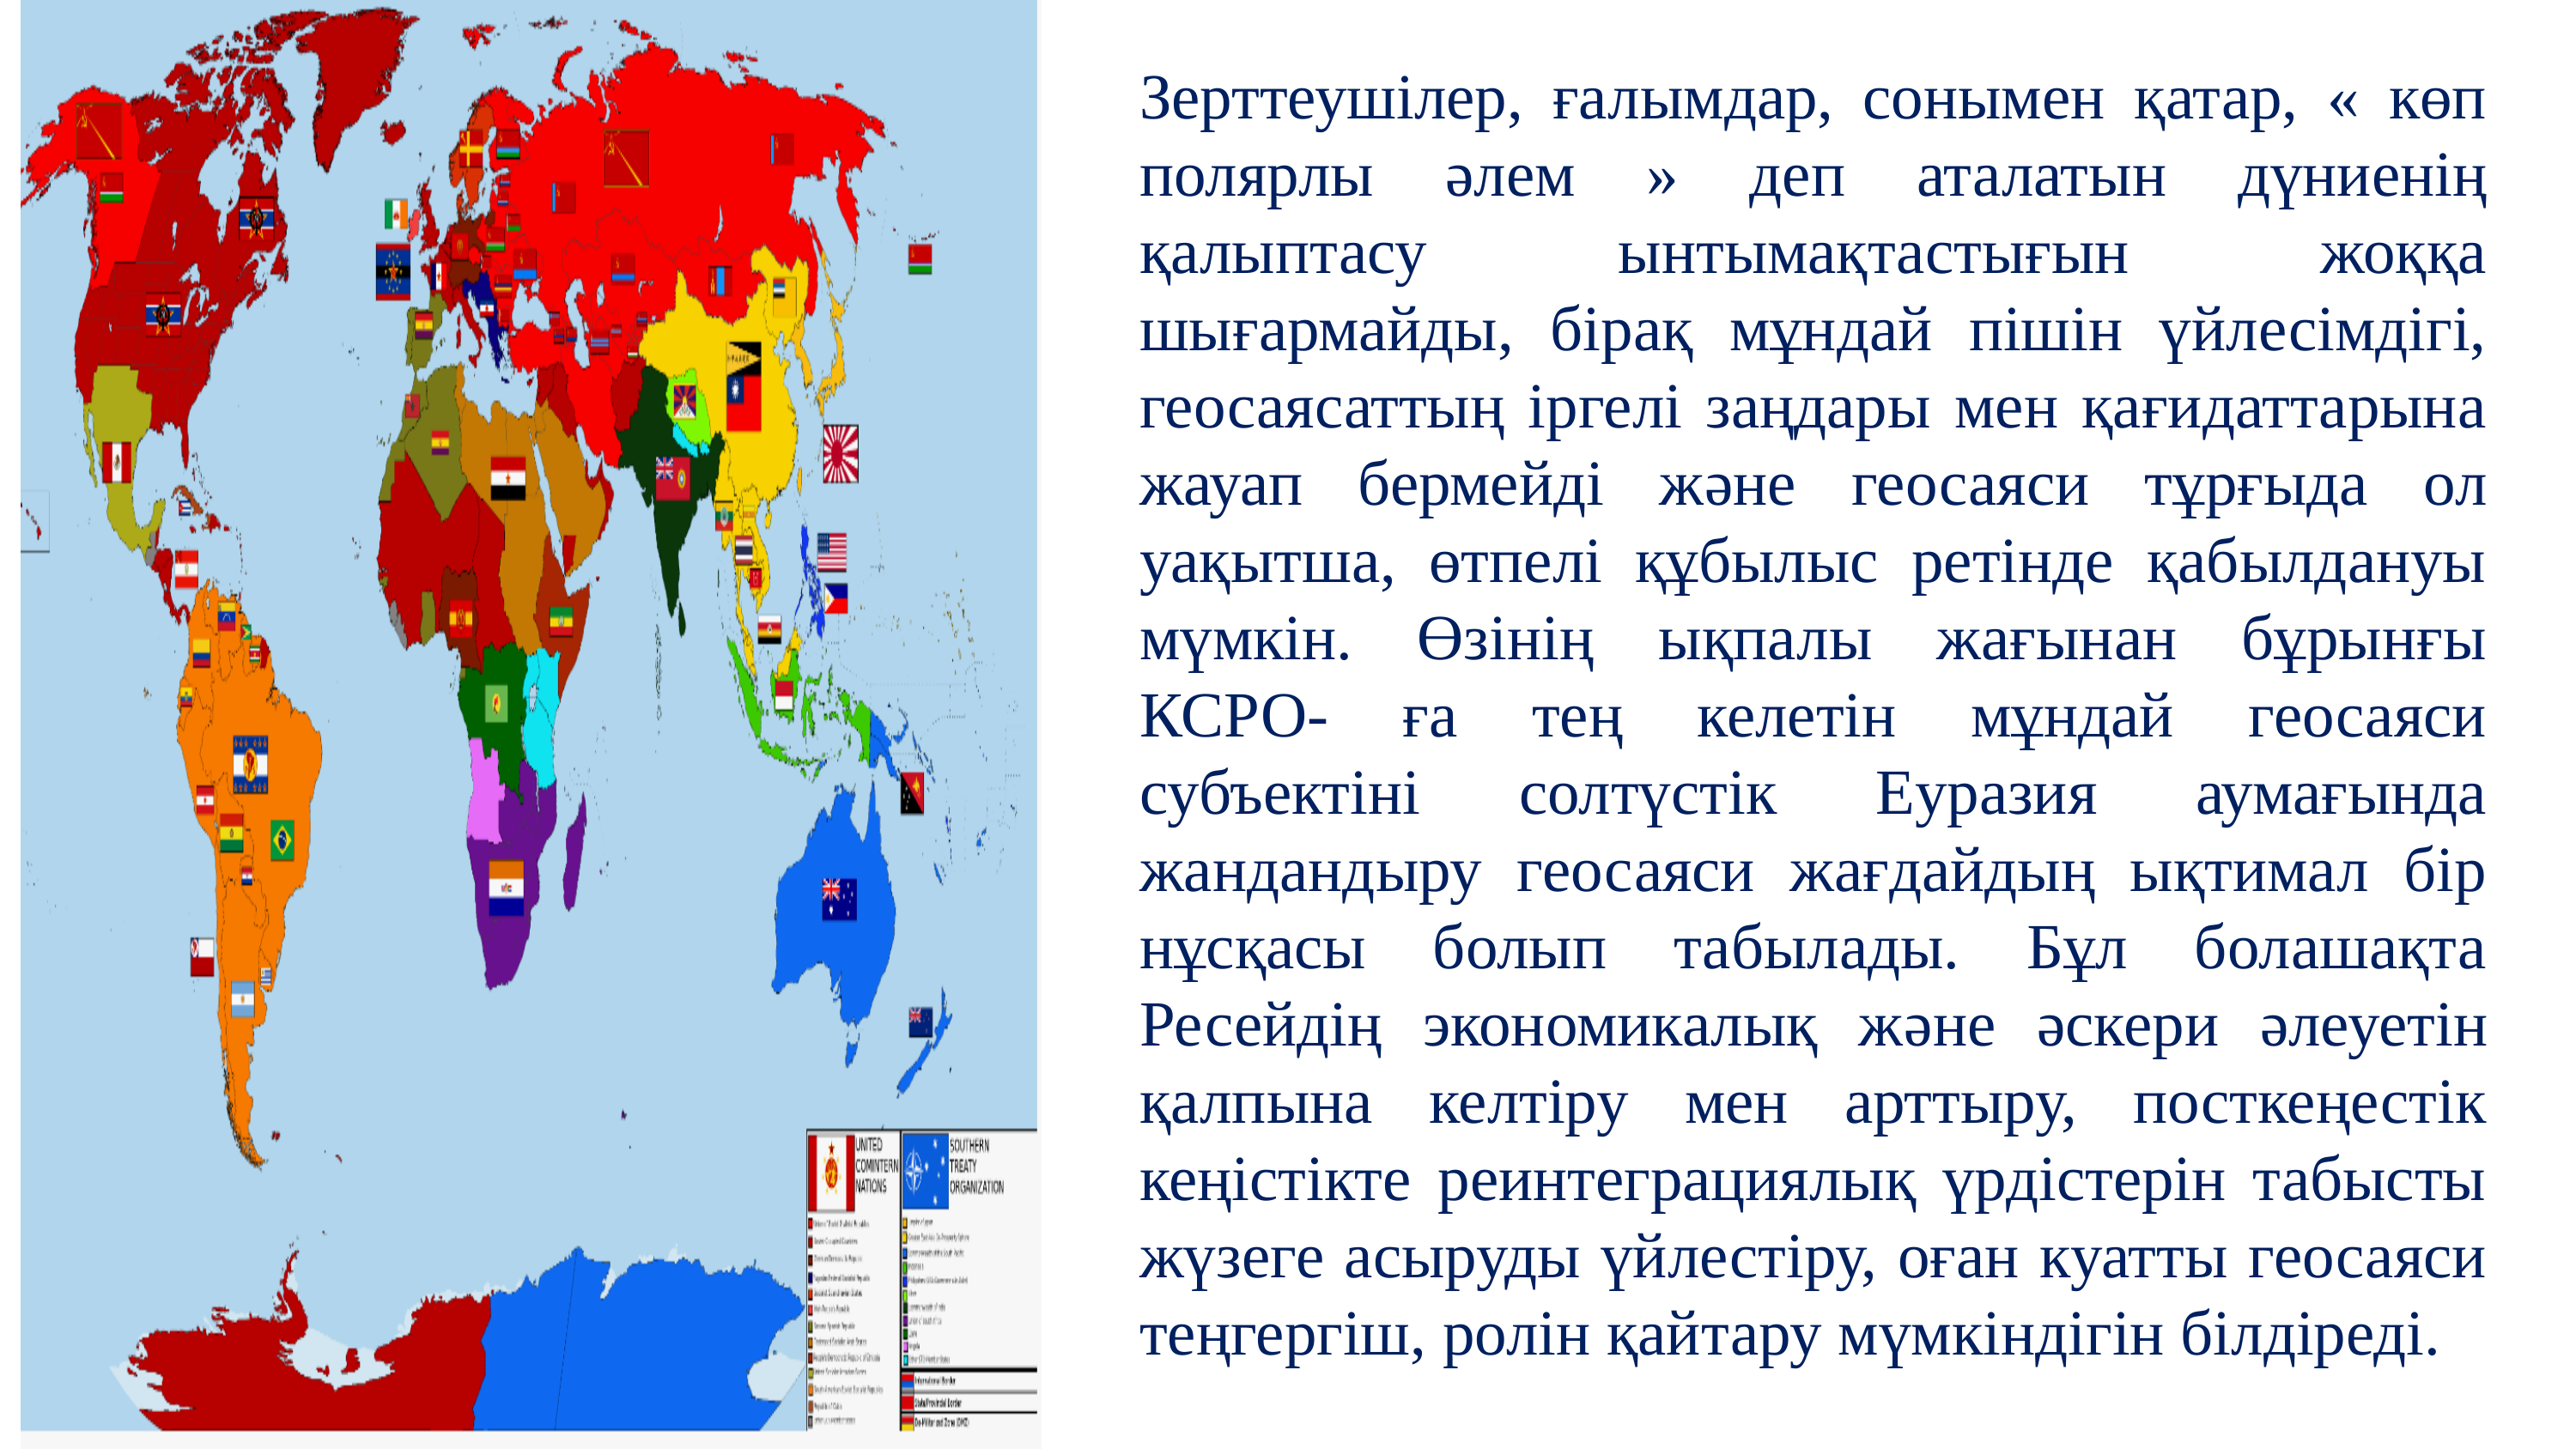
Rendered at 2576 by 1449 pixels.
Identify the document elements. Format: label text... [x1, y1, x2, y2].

picture [21, 0, 1042, 1449]
text_box Зерттеушілер, ғалымдар, сонымен қатар, « көп полярлы əлем » деп аталатын дүниенің қалыптасу ынтымақтастығын жоққа шығармайды, бірақ мұндай пішін үйлесімдігі, геосаясаттың іргелі заңдары мен қағидаттарына жауап бермейді жəне геосаяси тұрғыда ол уақытша, өтпелі құбылыс ретінде қабылдануы мүмкін. Өзінің ықпалы жағынан бұрынғы КСРО- ға тең келетін мұндай геосаяси субъектіні солтүстік Еуразия аумағында жандандыру геосаяси жағдайдың ықтимал бір нұсқасы болып табылады. Бұл болашақта Ресейдің экономикалық жəне əскери əлеуетін қалпына келтіру мен арттыру, посткеңестік кеңістікте реинтеграциялық үрдістерін табысты жүзеге асыруды үйлестіру, оған куатты геосаяси теңгергіш, ролін қайтару мүмкіндігін білдіреді. [1127, 48, 2501, 1374]
